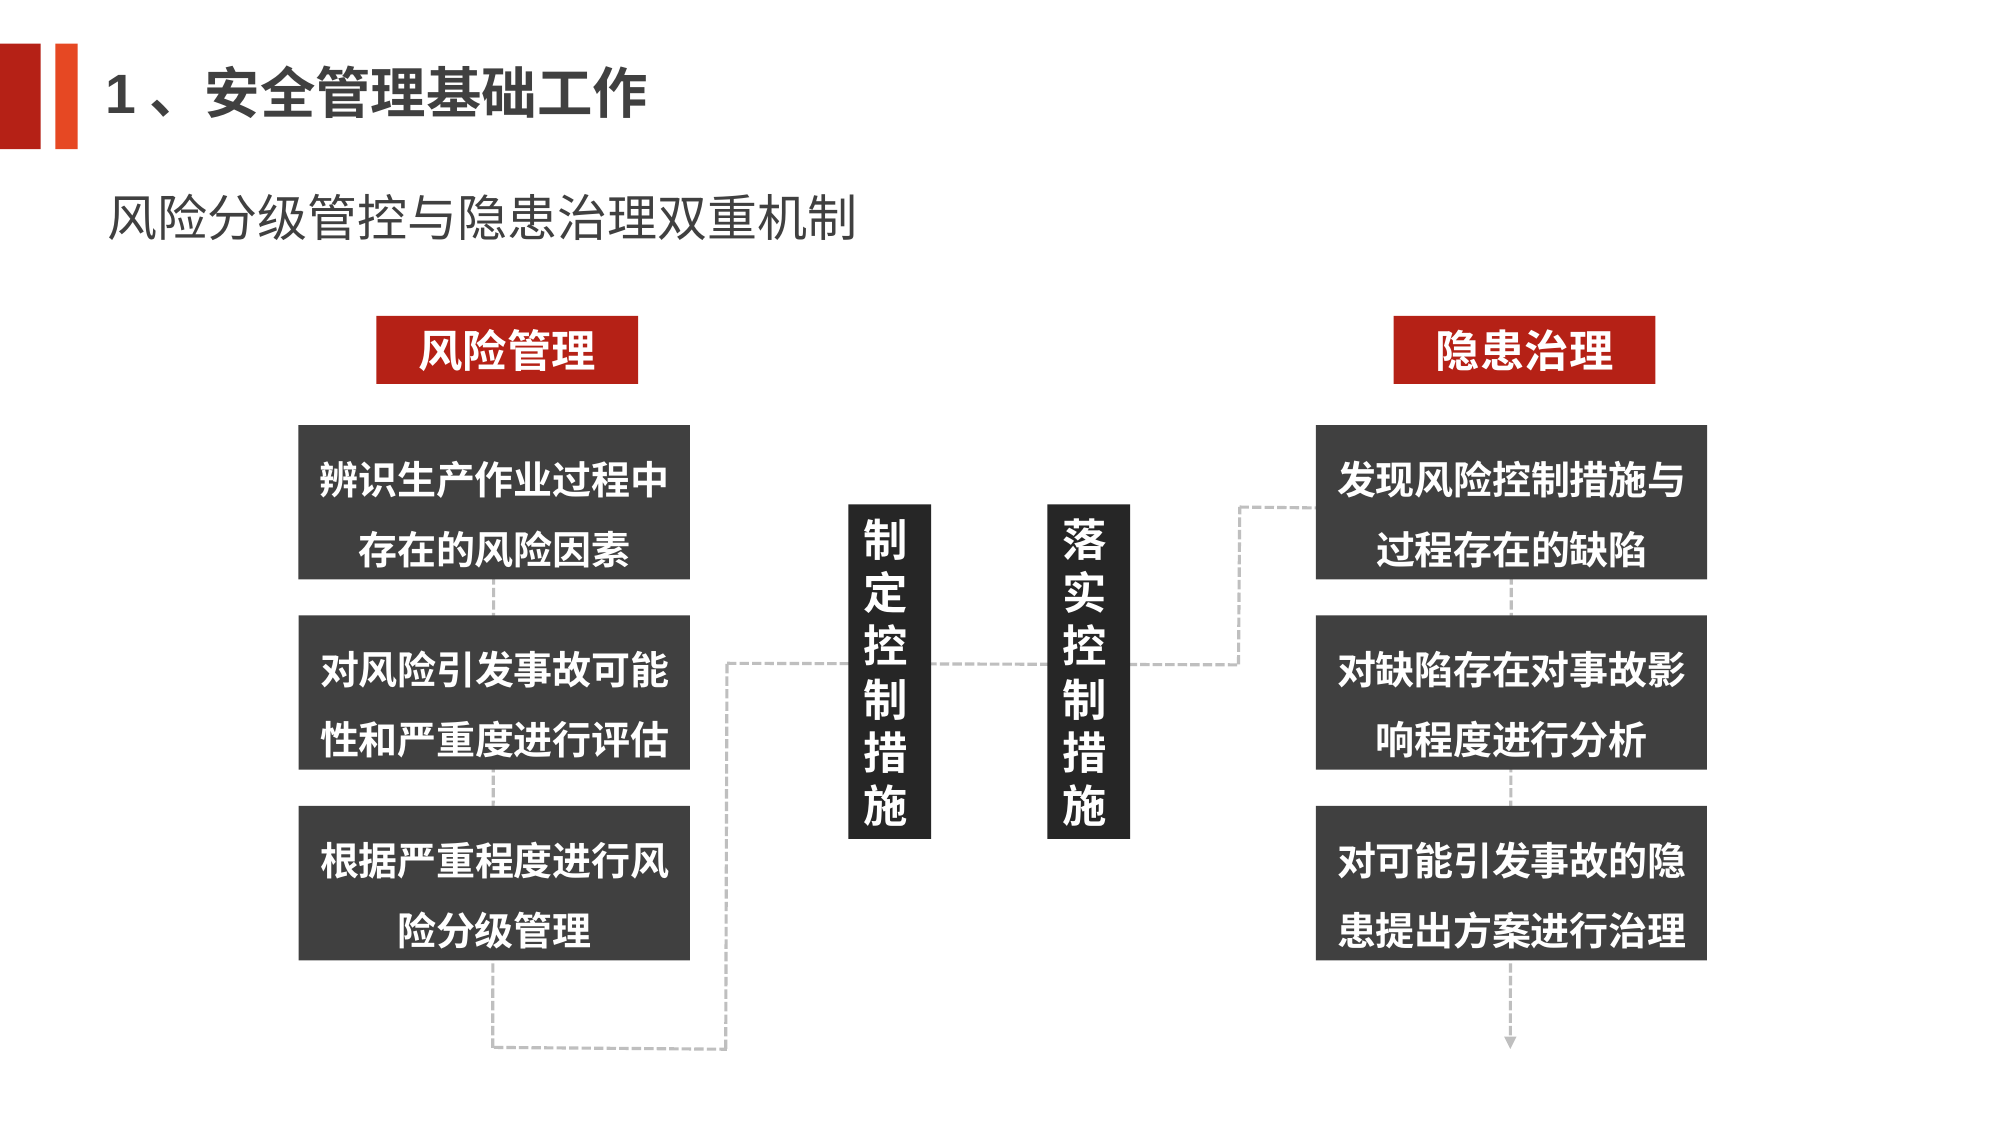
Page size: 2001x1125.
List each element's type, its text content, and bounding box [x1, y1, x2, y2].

text_box 风险分级管控与隐患治理双重机制 [92, 179, 1100, 255]
text_box 1、安全管理基础工作 [90, 50, 664, 133]
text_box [298, 315, 1708, 1049]
